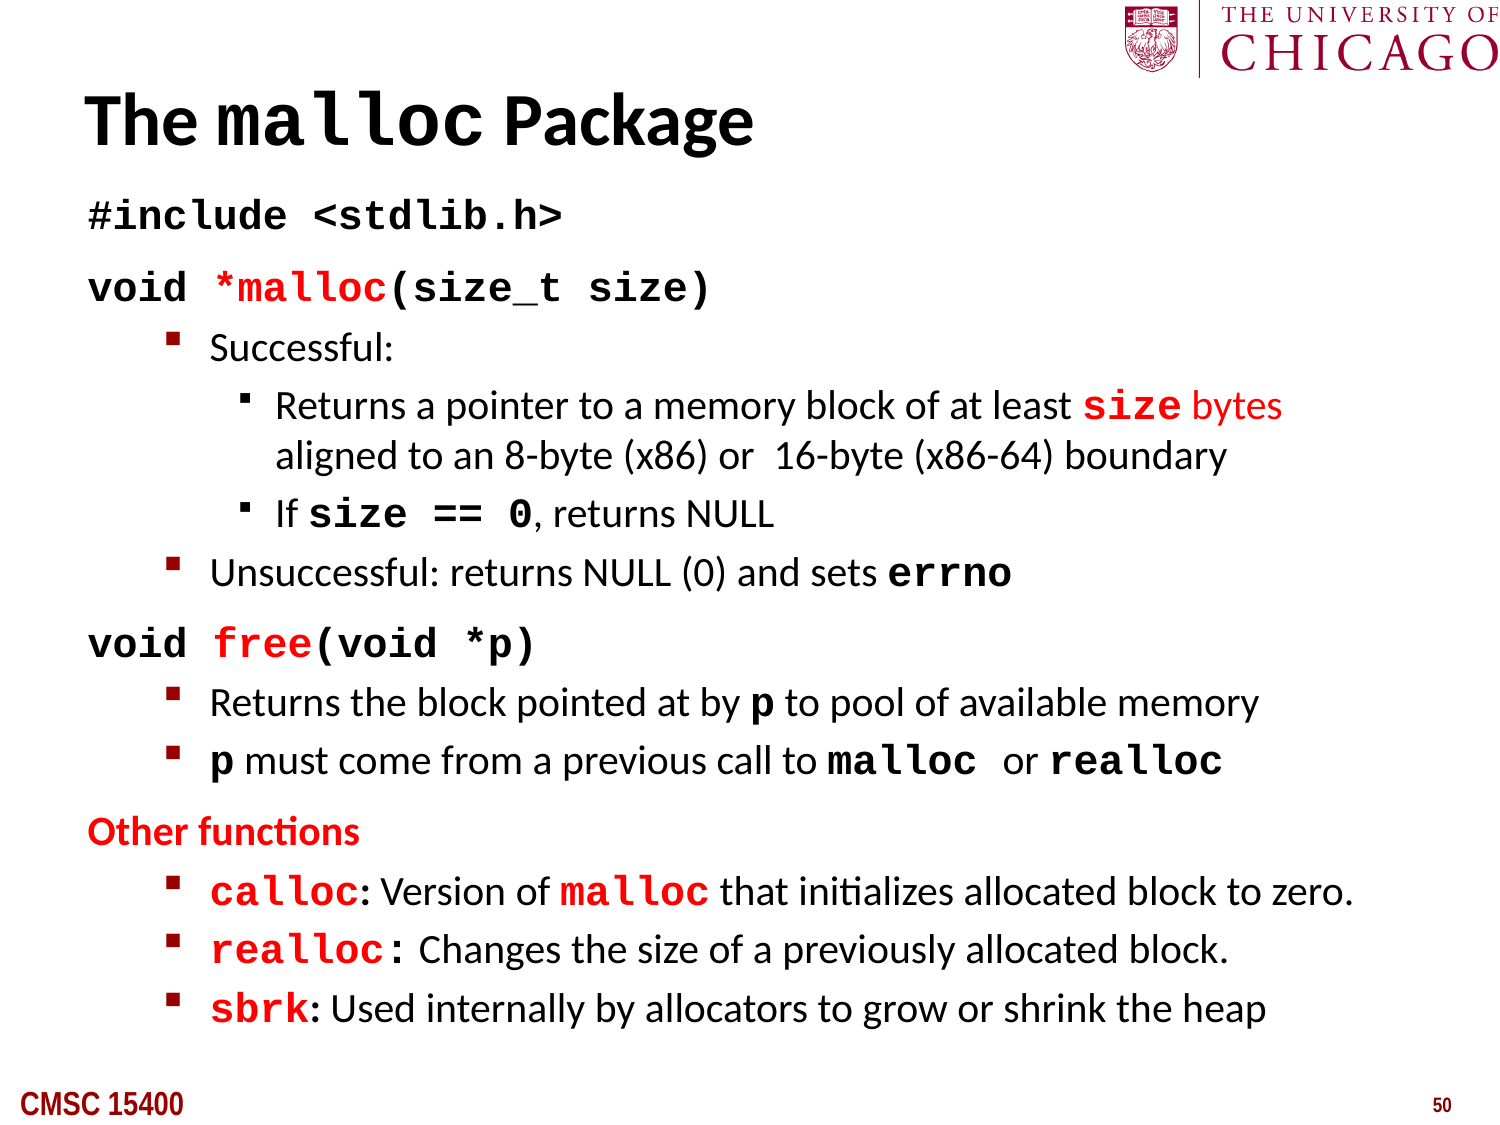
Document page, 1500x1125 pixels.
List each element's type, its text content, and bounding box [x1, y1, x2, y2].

title The malloc Package [69, 68, 1045, 163]
list #include <stdlib.h> void *malloc(size_t size) Successful: Returns a pointer to a memory block of at least size bytes aligned to an 8-byte (x86) or 16-byte (x86-64) boundary If size == 0, returns NULL Unsuccessful: returns NULL (0) and sets errno void free(void *p) Returns the block pointed at by p to pool of available memory p must come from a previous call to malloc or realloc Other functions calloc: Version of malloc that initializes allocated block to zero. realloc: Changes the size of a previously allocated block. sbrk: Used internally by allocators to grow or shrink the heap [72, 184, 1488, 1085]
picture [1125, 0, 1498, 78]
